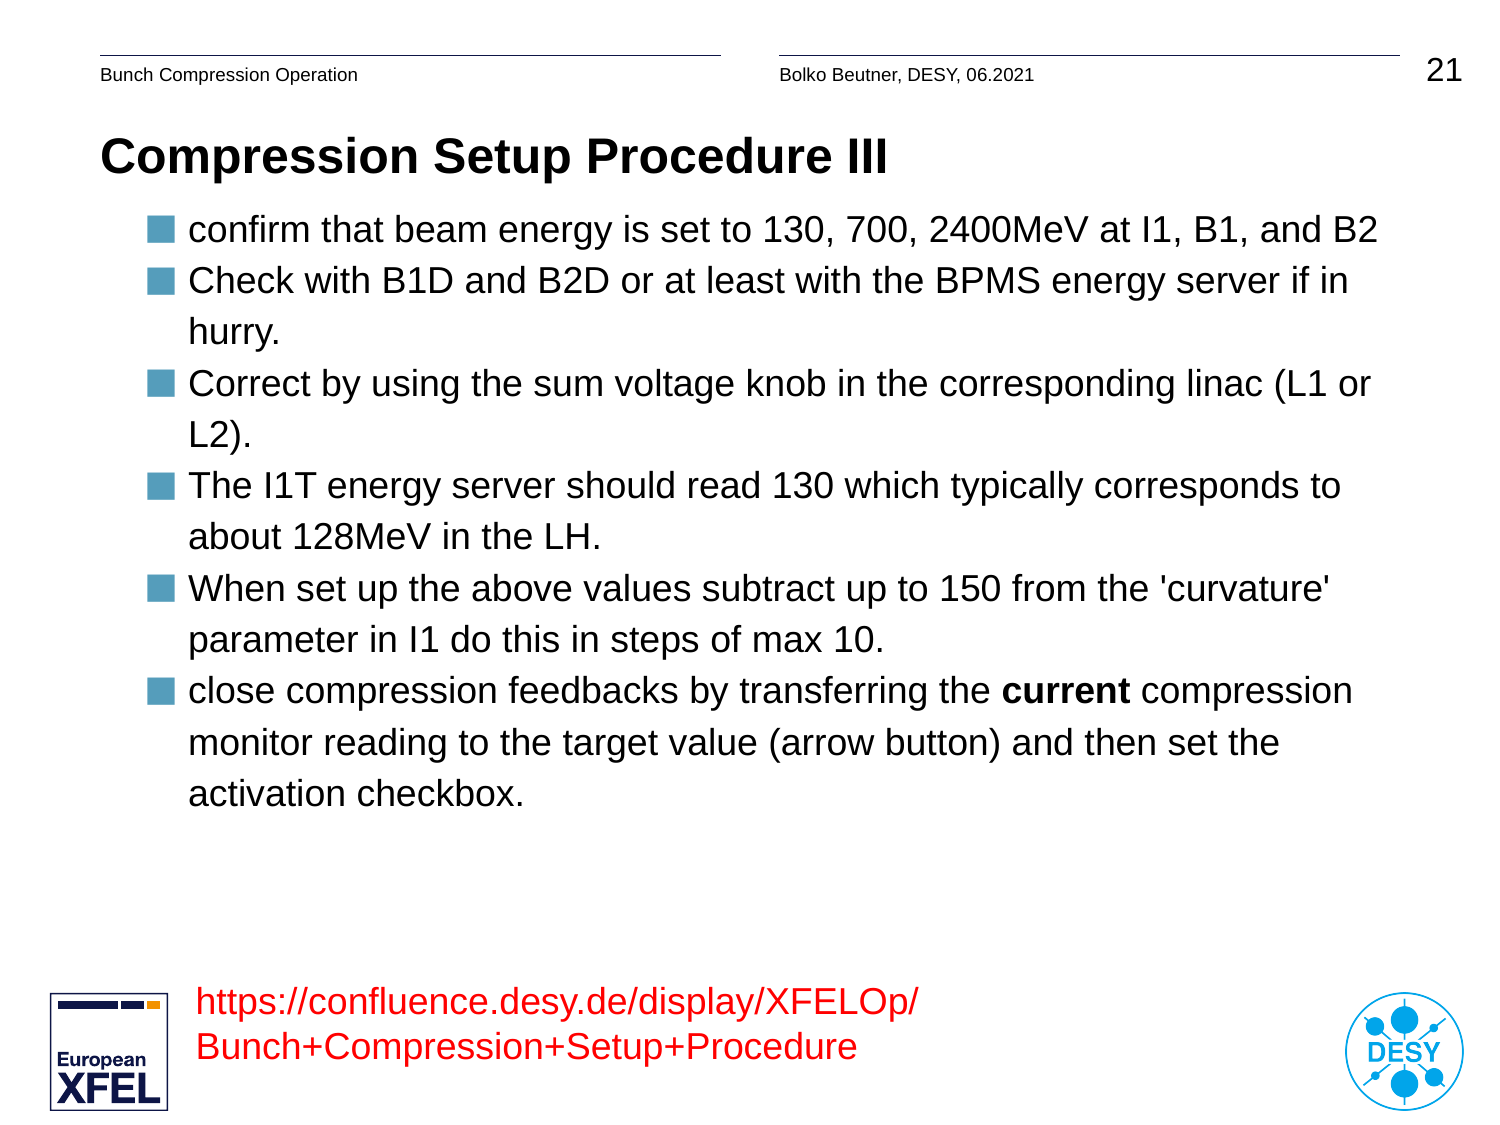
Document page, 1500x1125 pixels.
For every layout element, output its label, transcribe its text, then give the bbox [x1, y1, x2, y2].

text_box https://confluence.desy.de/display/XFELOp/Bunch+Compression+Setup+Procedure [180, 969, 1334, 1075]
picture [1348, 995, 1461, 1108]
title Compression Setup Procedure III [100, 87, 1400, 184]
picture [1345, 992, 1393, 1040]
picture [1417, 1064, 1464, 1111]
picture [1416, 992, 1464, 1039]
picture [1345, 1064, 1392, 1111]
list confirm that beam energy is set to 130, 700, 2400MeV at I1, B1, and B2 Check with B1D and B2D or at least with the BPMS energy server if in hurry. Correct by using the sum voltage knob in the corresponding linac (L1 or L2). The I1T energy server should read 130 which typically corresponds to about 128MeV in the LH. When set up the above values subtract up to 150 from the 'curvature' parameter in I1 do this in steps of max 10. close compression feedbacks by transferring the current compression monitor reading to the target value (arrow button) and then set the activation checkbox. [100, 198, 1400, 970]
